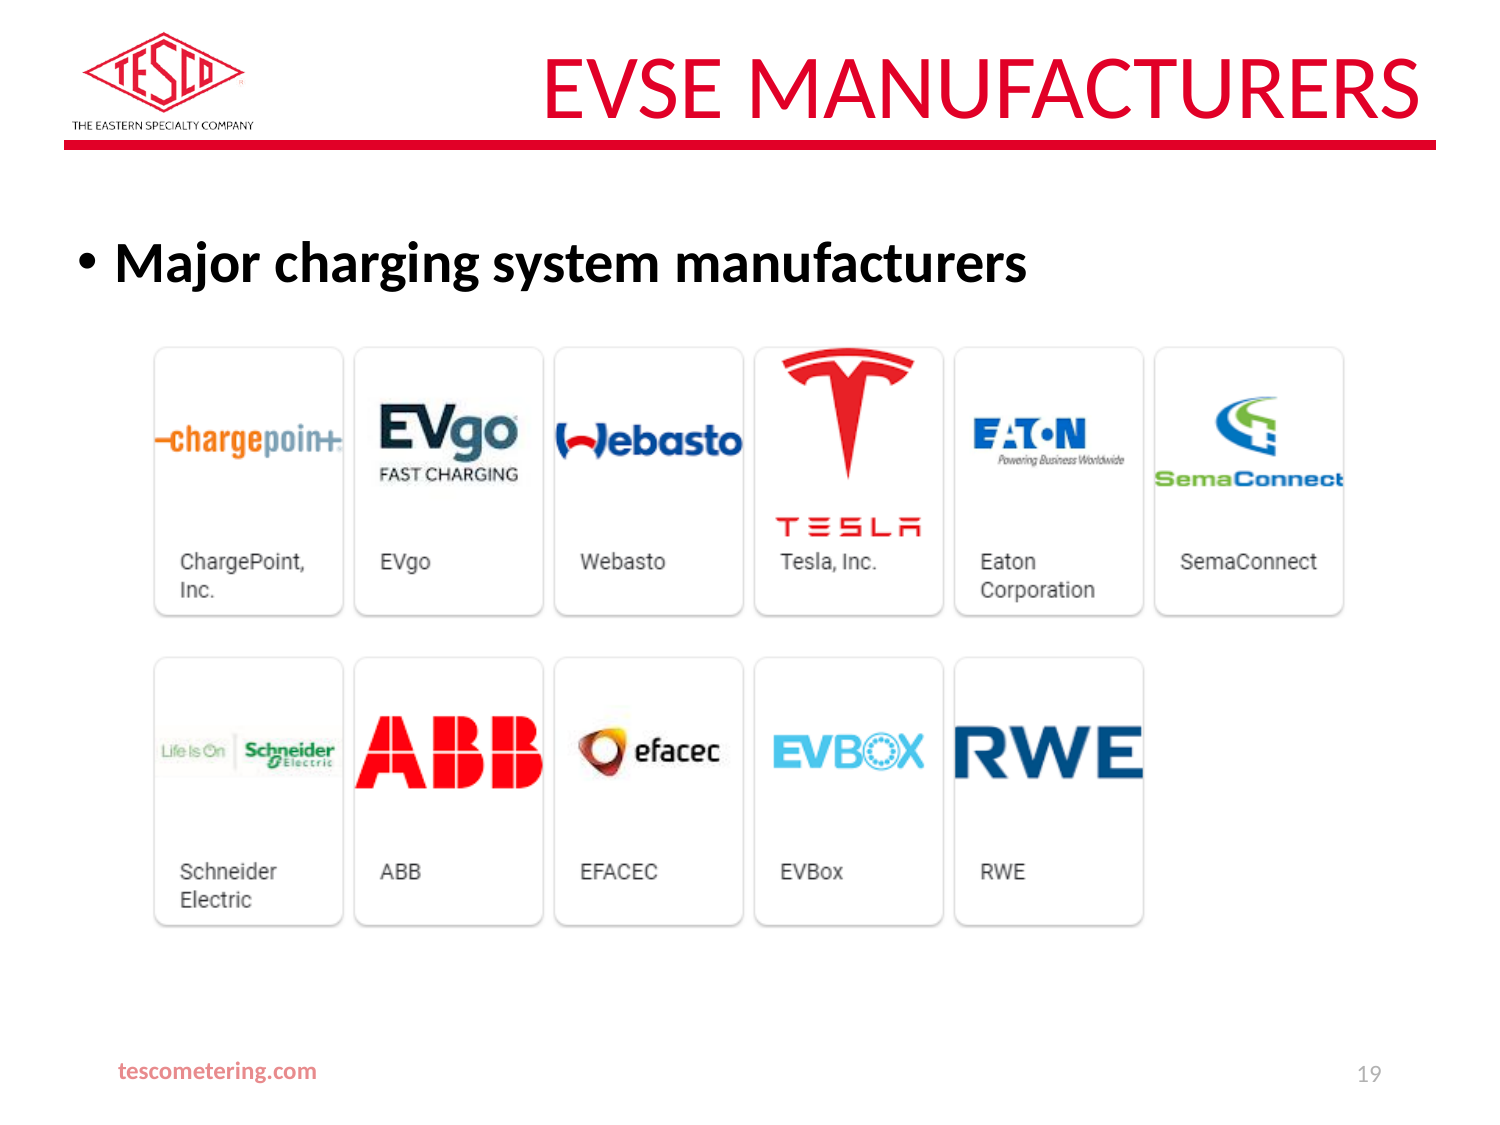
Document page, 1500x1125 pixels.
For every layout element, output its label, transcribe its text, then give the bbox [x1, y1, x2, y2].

slide_number 19 [1059, 1042, 1397, 1103]
picture [152, 649, 1154, 933]
picture [72, 25, 255, 138]
list Major charging system manufacturers [62, 224, 1350, 325]
title EVSE Manufacturers [255, 22, 1438, 156]
footer tescometering.com [103, 1039, 610, 1100]
picture [149, 342, 1351, 623]
